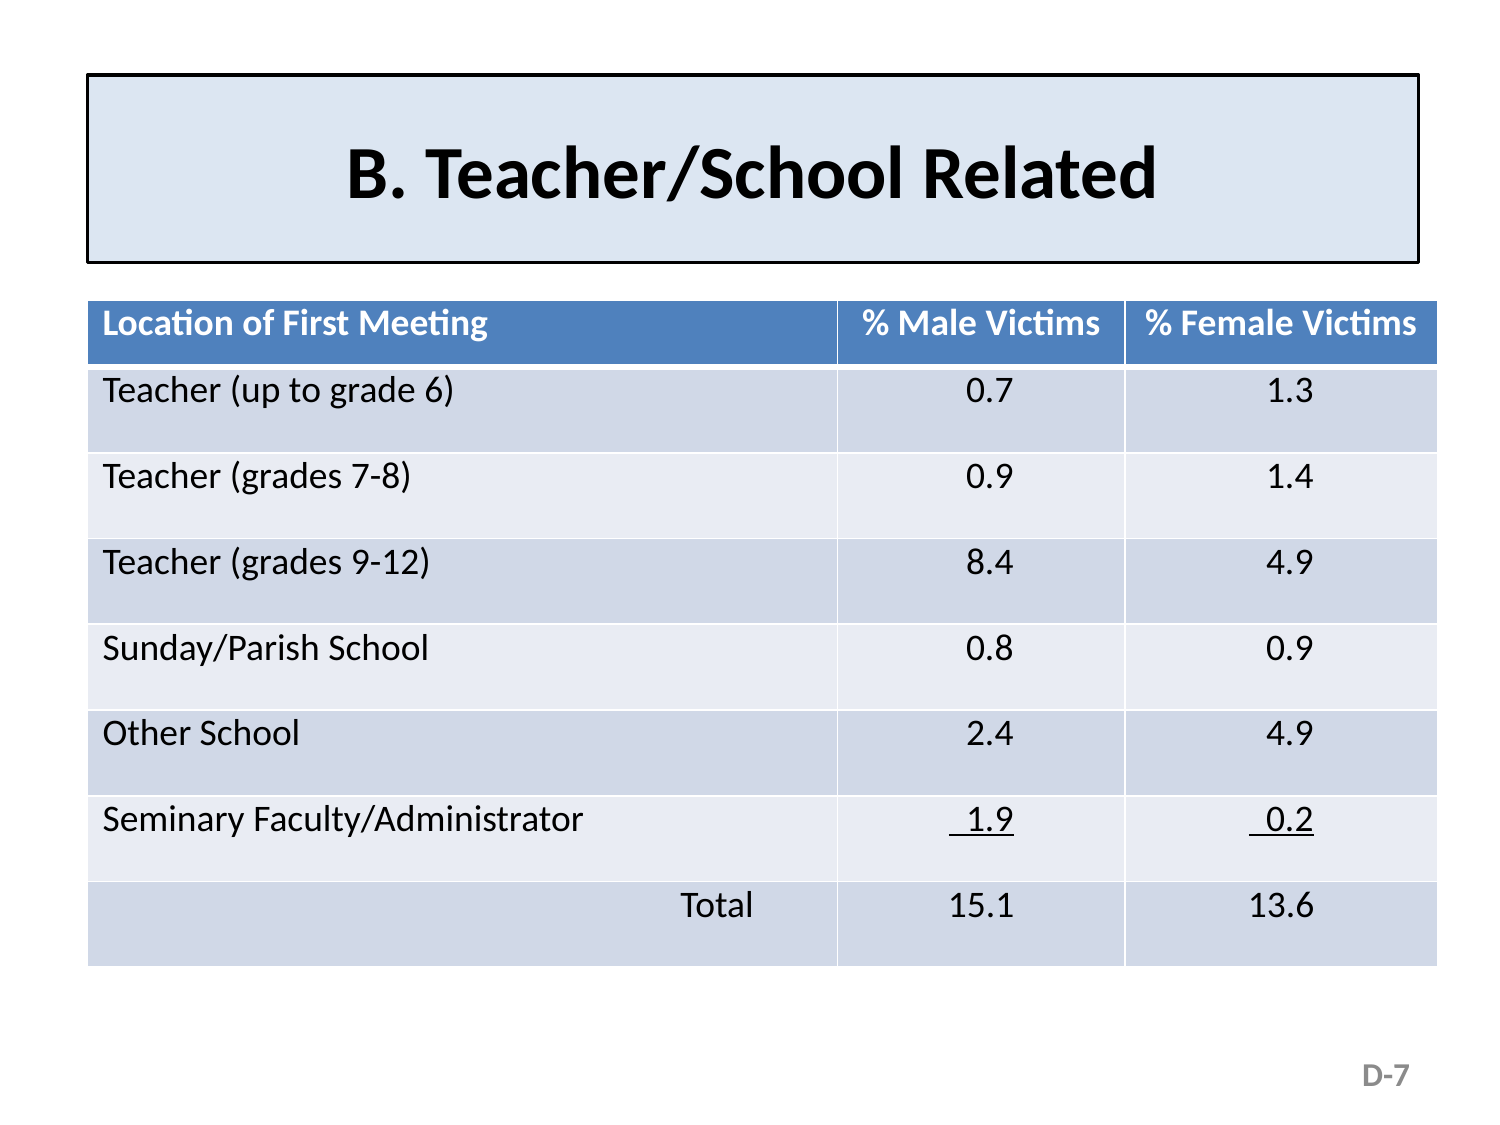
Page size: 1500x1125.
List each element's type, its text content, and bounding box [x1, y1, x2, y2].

table_cell Teacher (grades 7-8) [88, 454, 837, 538]
table_cell 0.9 [838, 454, 1124, 538]
table_cell 8.4 [838, 539, 1124, 623]
table_cell 1.4 [1126, 454, 1437, 538]
table_cell Teacher (grades 9-12) [88, 539, 837, 623]
table_cell 0.9 [1126, 625, 1437, 709]
table_cell 1.9 [838, 797, 1124, 881]
table_header % Female Victims [1126, 301, 1437, 364]
title B. Teacher/School Related [87, 75, 1419, 263]
slide_number D-7 [1074, 1042, 1425, 1103]
table_cell 4.9 [1126, 711, 1437, 795]
table_cell 0.8 [838, 625, 1124, 709]
table_cell Other School [88, 711, 837, 795]
table_cell Sunday/Parish School [88, 625, 837, 709]
table_header % Male Victims [838, 301, 1124, 364]
table_cell 15.1 [838, 882, 1124, 966]
table_cell 13.6 [1126, 882, 1437, 966]
table_cell 1.3 [1126, 370, 1437, 452]
table_cell 4.9 [1126, 539, 1437, 623]
table_cell 2.4 [838, 711, 1124, 795]
table_cell 0.2 [1126, 797, 1437, 881]
table_cell Total [88, 882, 837, 966]
table_header Location of First Meeting [88, 301, 837, 364]
table_cell 0.7 [838, 370, 1124, 452]
table_cell Teacher (up to grade 6) [88, 370, 837, 452]
table_cell Seminary Faculty/Administrator [88, 797, 837, 881]
